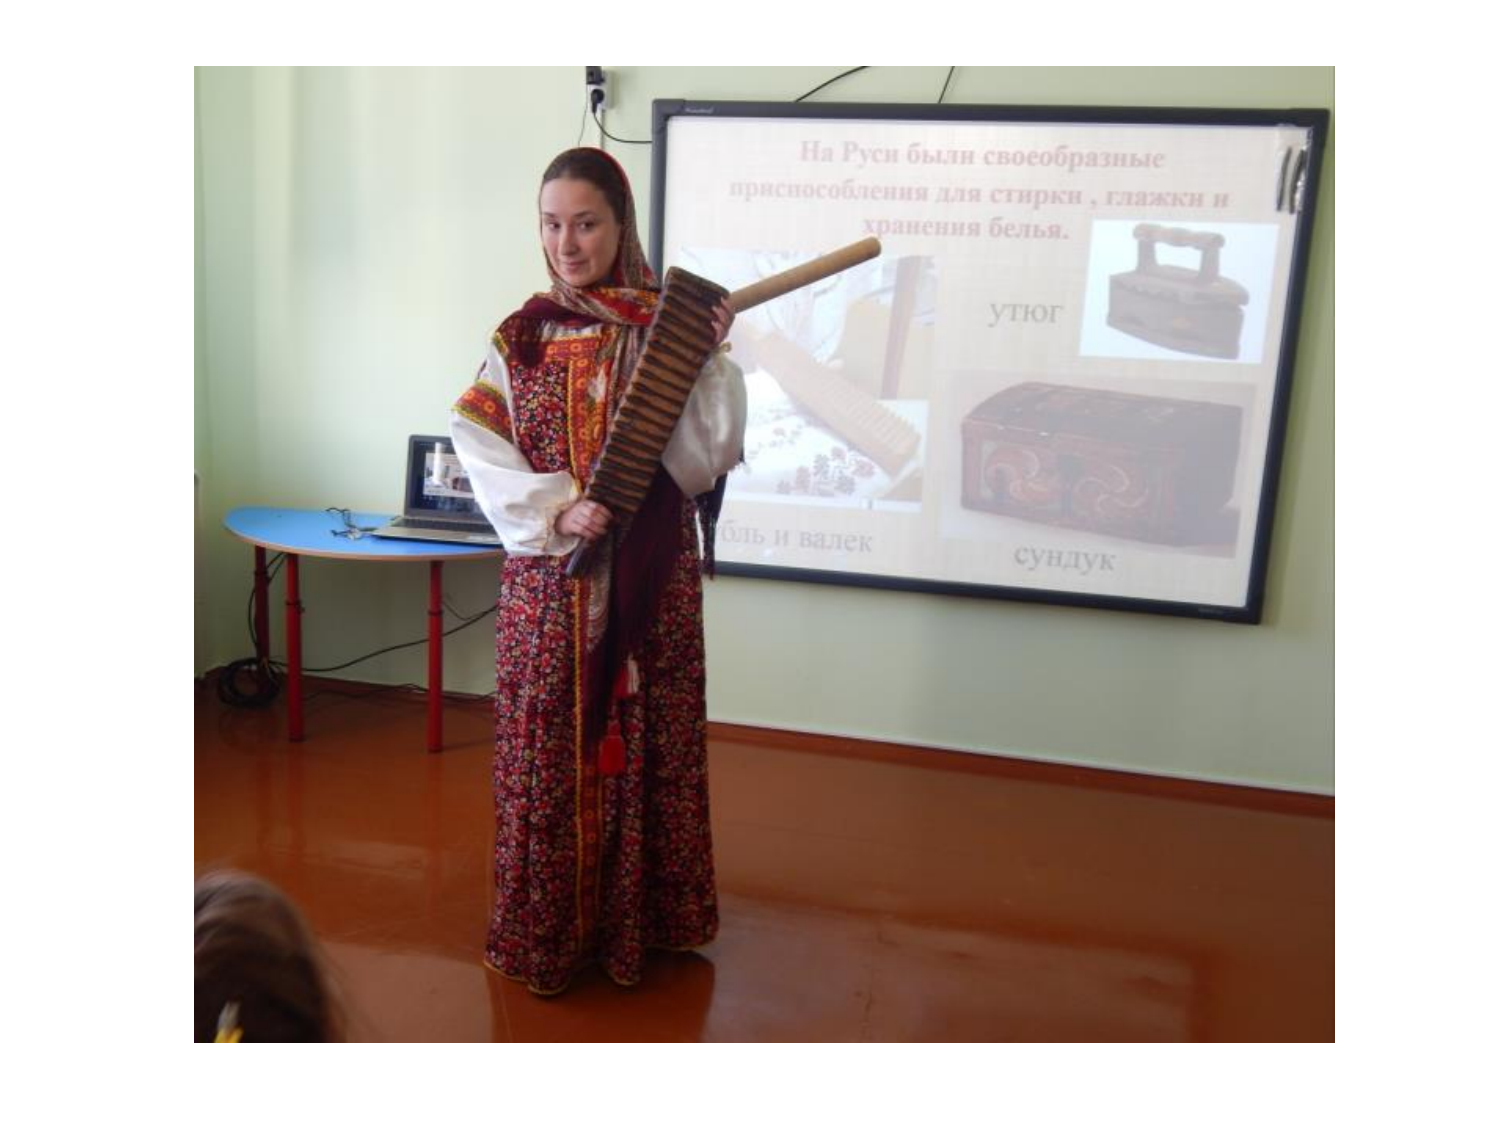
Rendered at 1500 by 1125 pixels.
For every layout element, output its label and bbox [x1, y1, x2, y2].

picture [194, 66, 1335, 1043]
